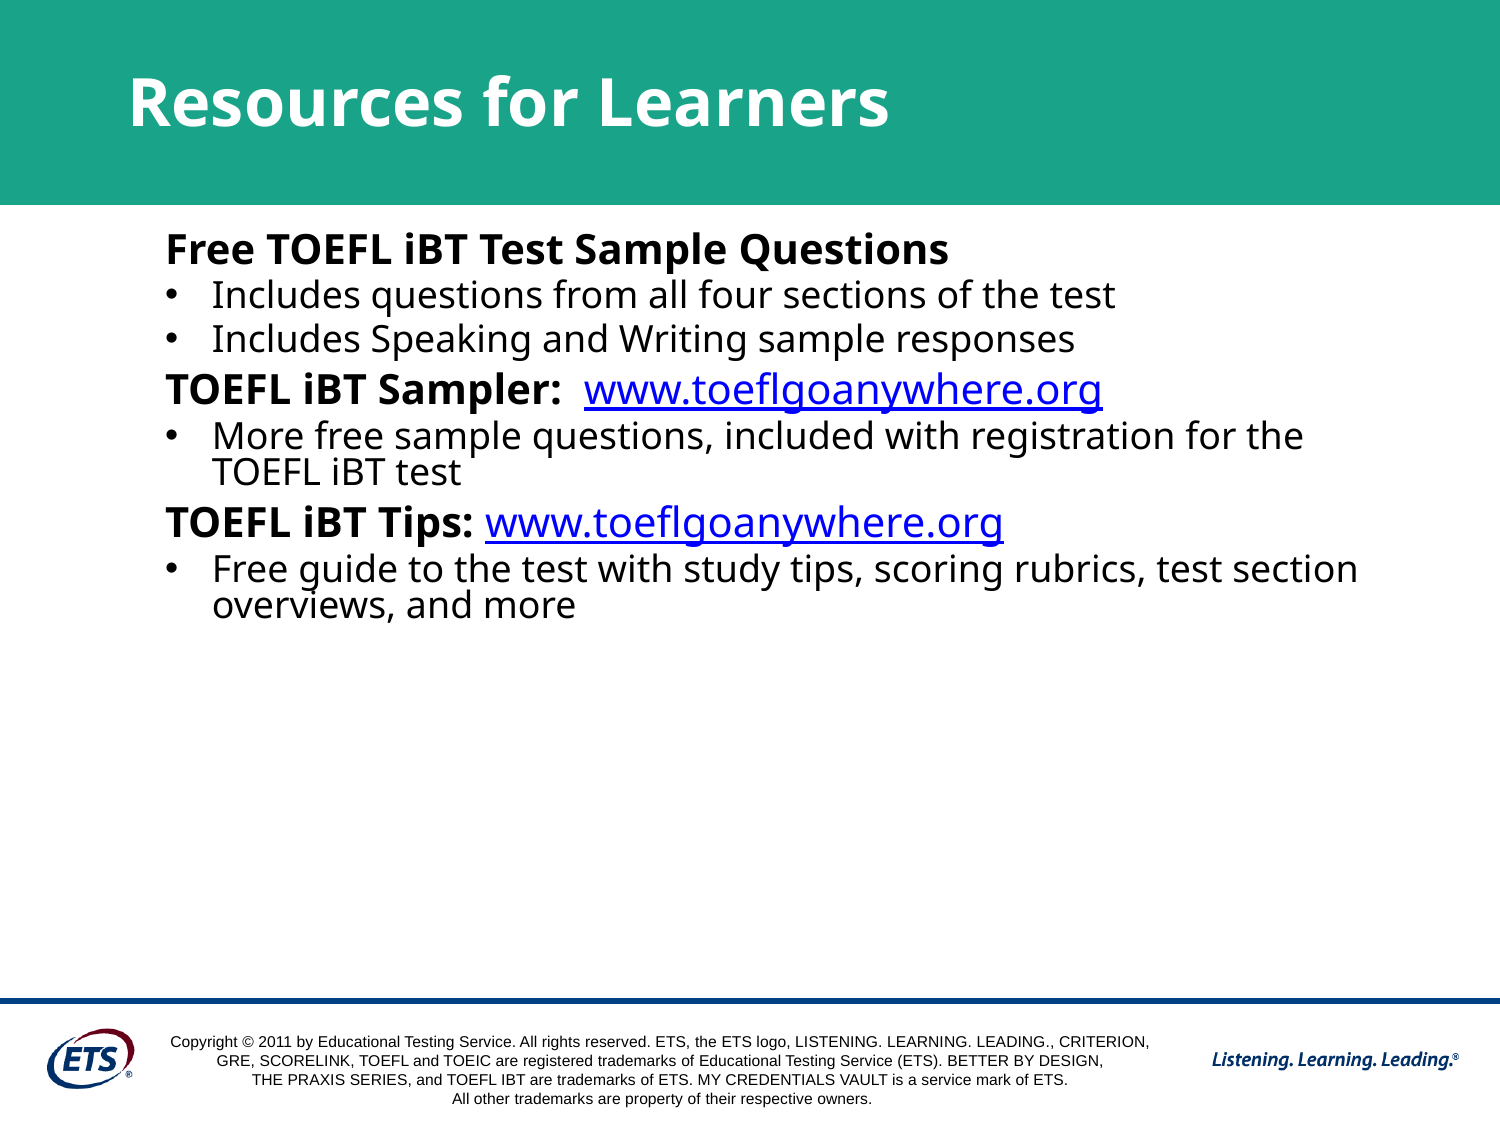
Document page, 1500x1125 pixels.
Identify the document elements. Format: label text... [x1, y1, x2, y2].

picture [0, 0, 1500, 1125]
list Free TOEFL iBT Test Sample Questions Includes questions from all four sections of the test Includes Speaking and Writing sample responses TOEFL iBT Sampler: www.toeflgoanywhere.org More free sample questions, included with registration for the TOEFL iBT test TOEFL iBT Tips: www.toeflgoanywhere.org Free guide to the test with study tips, scoring rubrics, test section overviews, and more [74, 224, 1413, 826]
title Resources for Learners [112, 37, 1213, 163]
